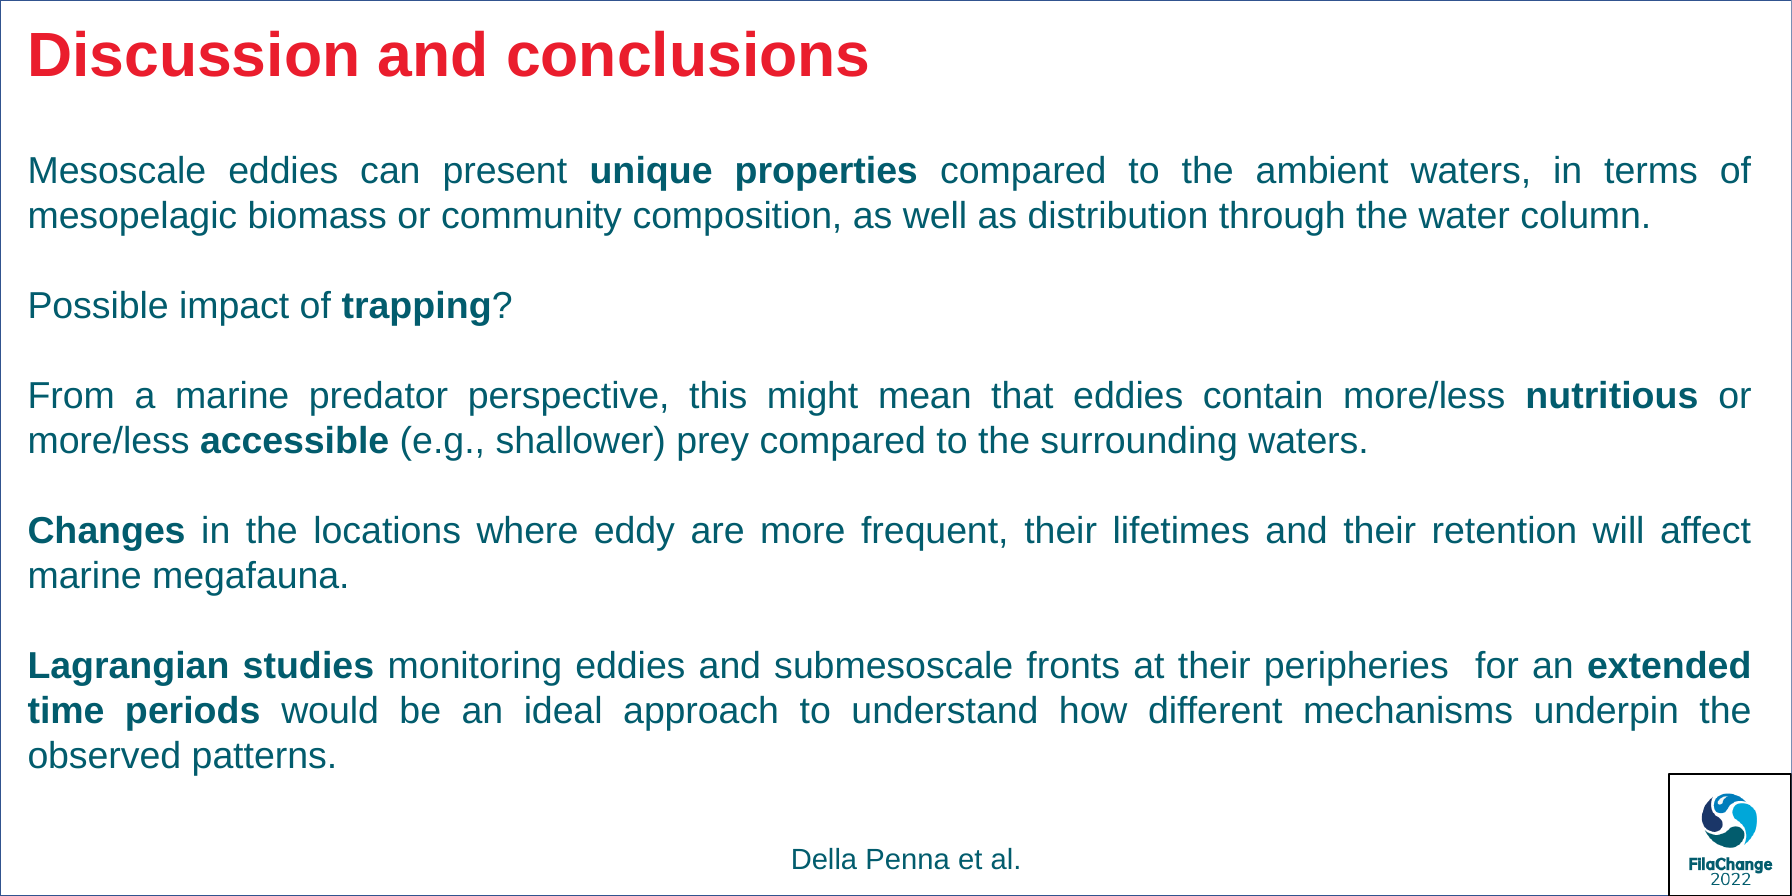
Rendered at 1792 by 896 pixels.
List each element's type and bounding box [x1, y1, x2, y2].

text_box [0, 0, 1792, 896]
